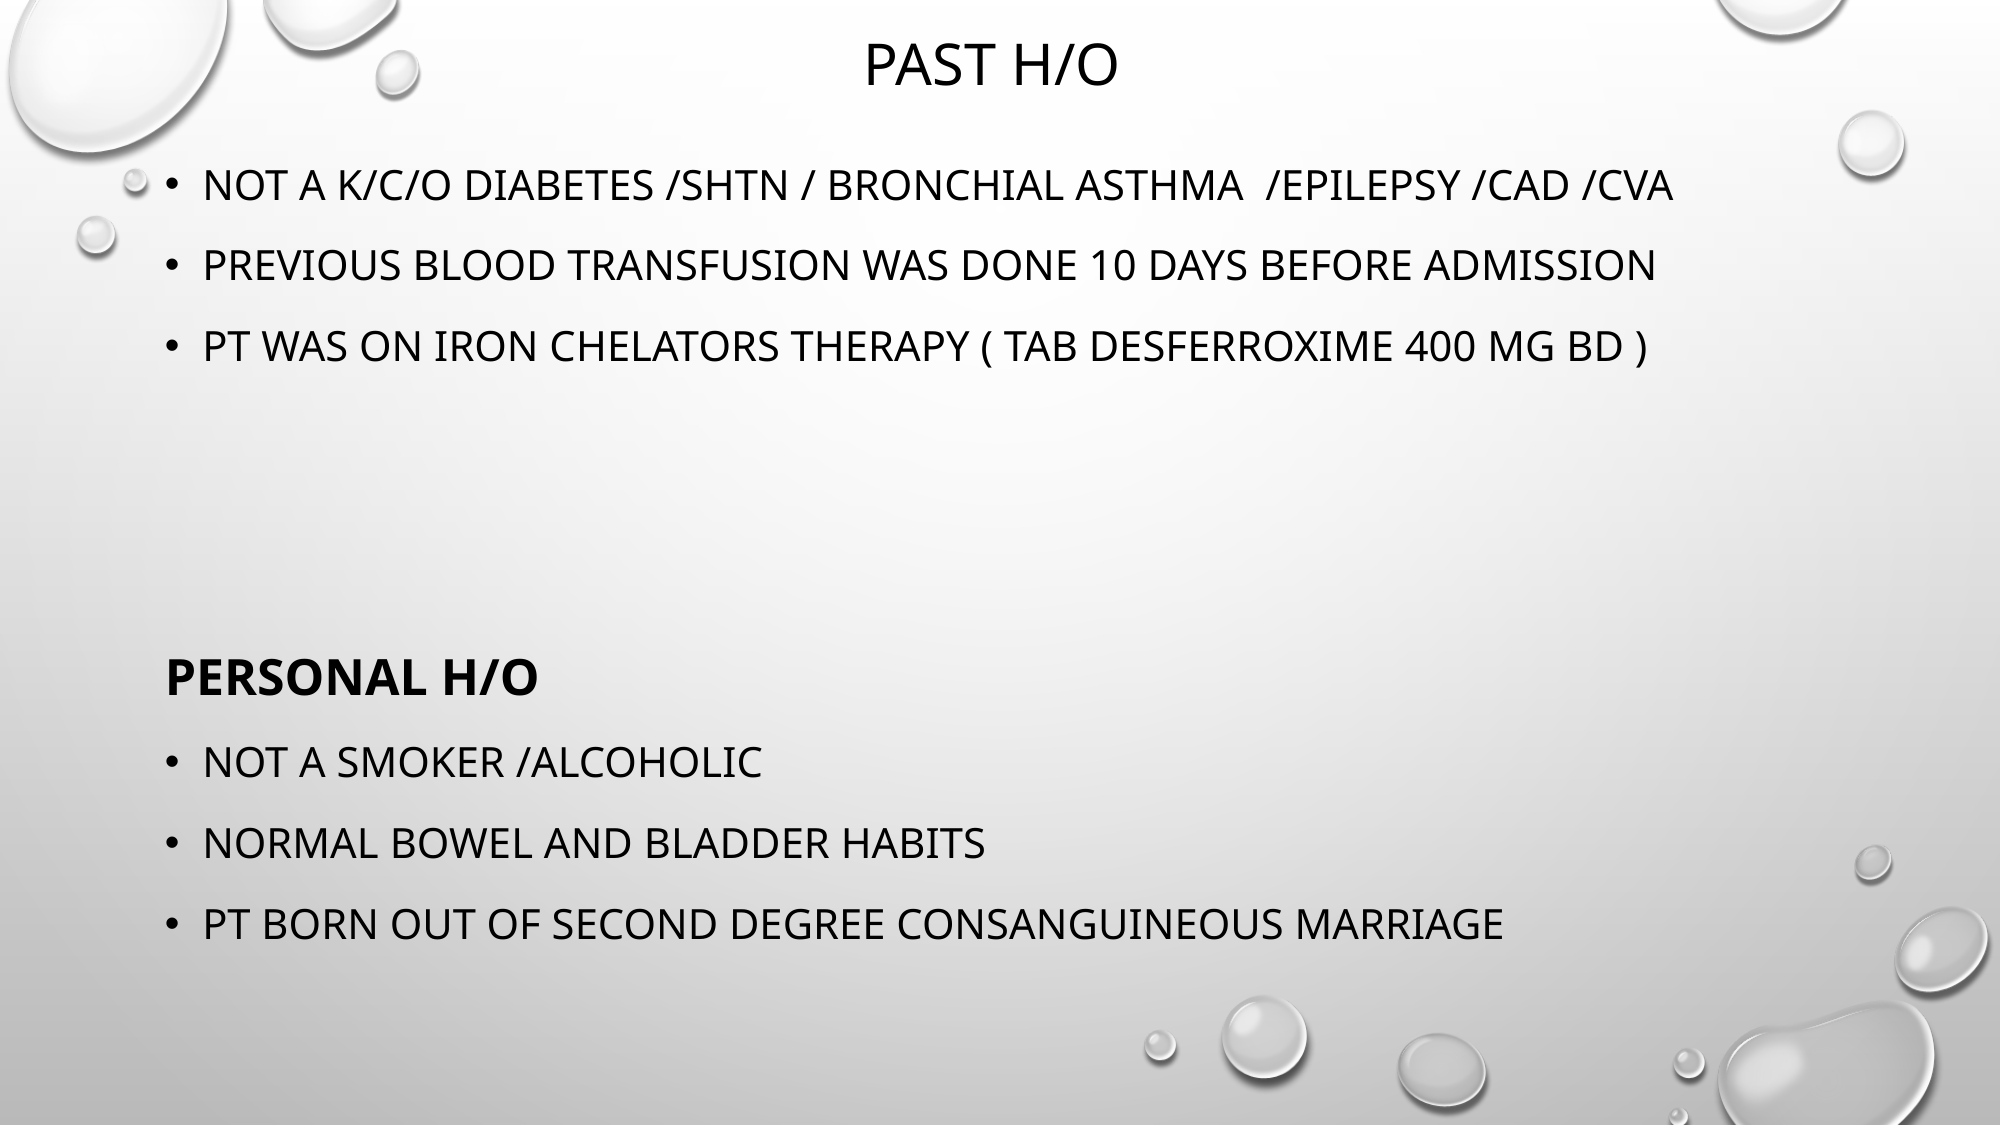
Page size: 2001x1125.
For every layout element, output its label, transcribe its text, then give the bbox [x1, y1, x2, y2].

title Past h/o [149, 28, 1850, 140]
picture [0, 0, 2000, 1125]
list Not a k/c/o diabetes /SHTN / BRONCHIAL ASTHMA /EPILEPSY /CAD /CVA PREVIOUS BLOOD TRANSFUSION WAS DONE 10 DAYS BEFORE ADMISSION PT WAS ON IRON CHELATORS THERAPY ( tab desferroxime 400 mg bd ) Personal h/o Not a smoker /alcoholic Normal bowel and bladder habits Pt born out of second degree consanguineous marriage [149, 140, 1938, 1097]
